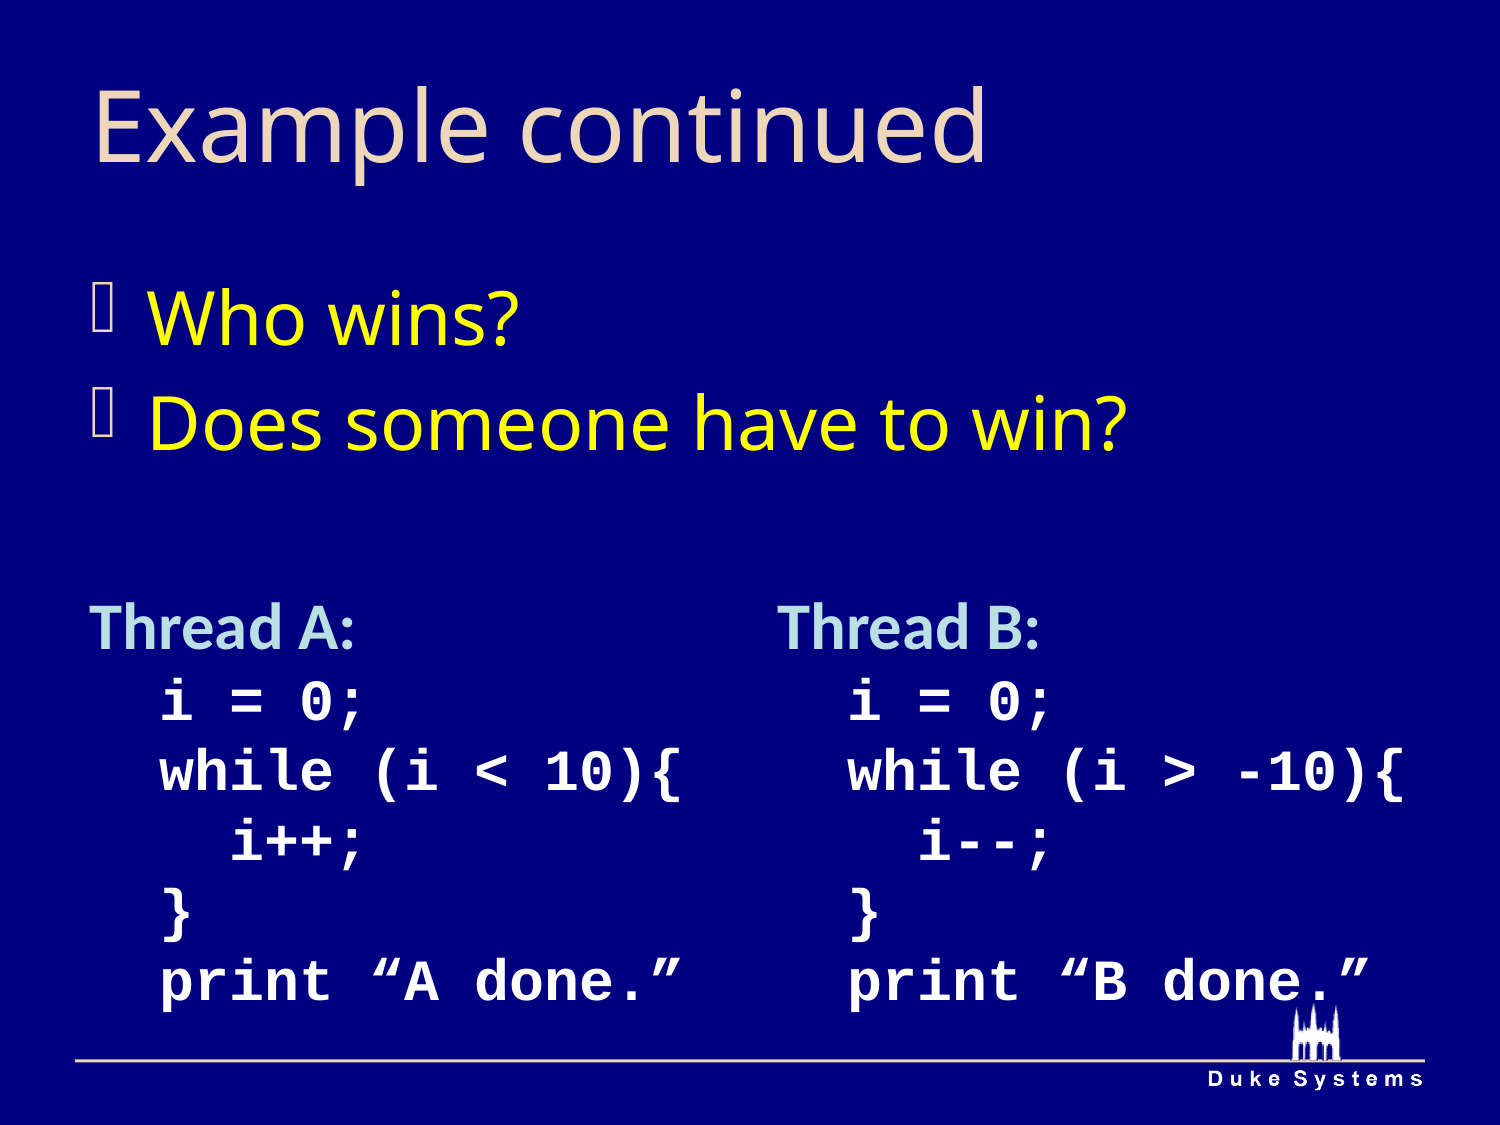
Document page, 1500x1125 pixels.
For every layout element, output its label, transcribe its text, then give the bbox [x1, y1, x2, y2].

picture [1100, 1020, 1500, 1125]
list Who wins? Does someone have to win? [75, 262, 1425, 938]
text_box Thread A: i = 0; while (i < 10){ i++; } print “A done.” [74, 575, 738, 1020]
text_box Thread B: i = 0; while (i > -10){ i--; } print “B done.” [762, 575, 1500, 1020]
title Example continued [75, 45, 1425, 200]
